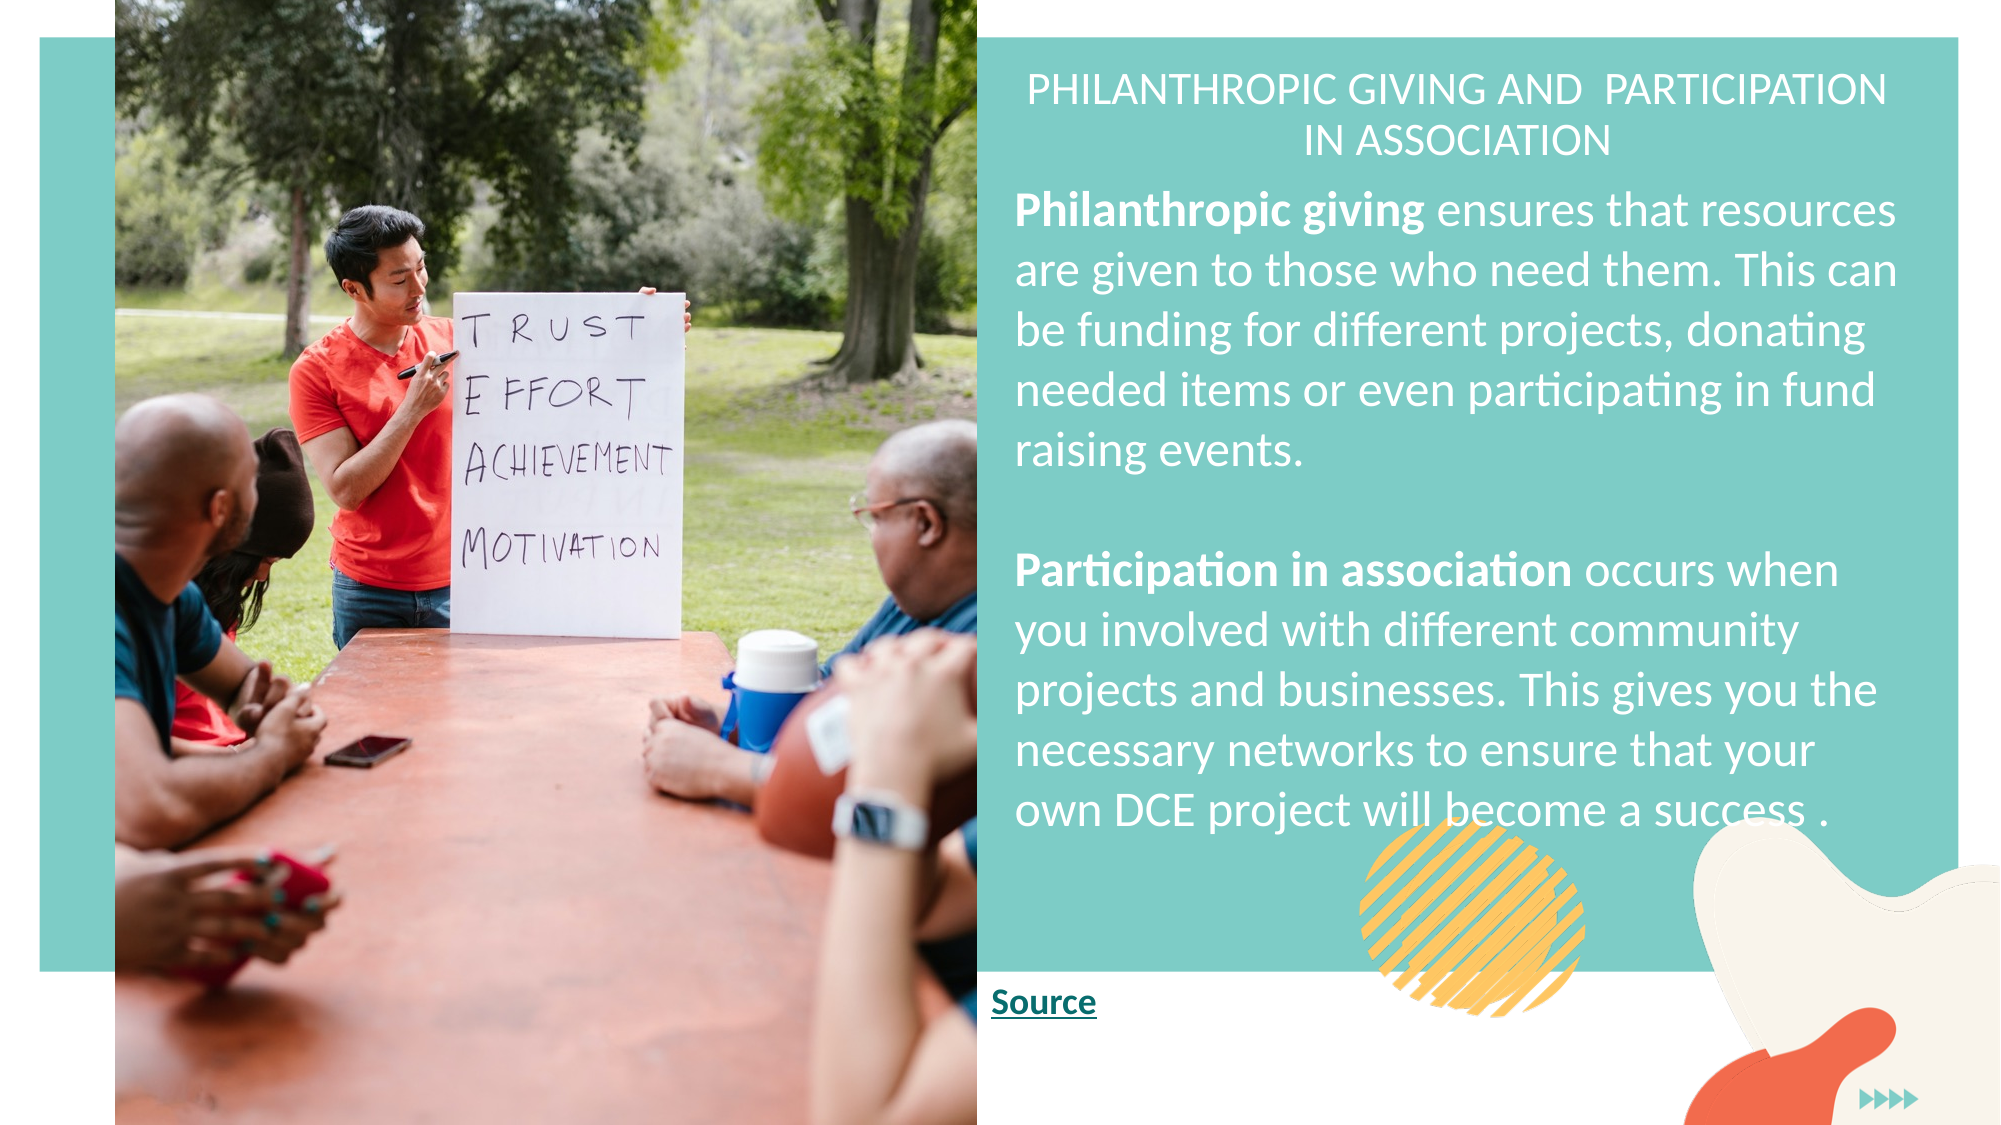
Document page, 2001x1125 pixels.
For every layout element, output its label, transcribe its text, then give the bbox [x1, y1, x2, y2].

text_box PHILANTHROPIC GIVING AND PARTICIPATION IN ASSOCIATION [989, 57, 1927, 174]
text_box Philanthropic giving ensures that resources are given to those who need them. This can be funding for different projects, donating needed items or even participating in fund raising events. Participation in association occurs when you involved with different community projects and businesses. This gives you the necessary networks to ensure that your own DCE project will become a success . [999, 174, 1927, 844]
picture [115, 0, 977, 1125]
picture [1359, 817, 2000, 1125]
text_box Source [977, 969, 1234, 1030]
